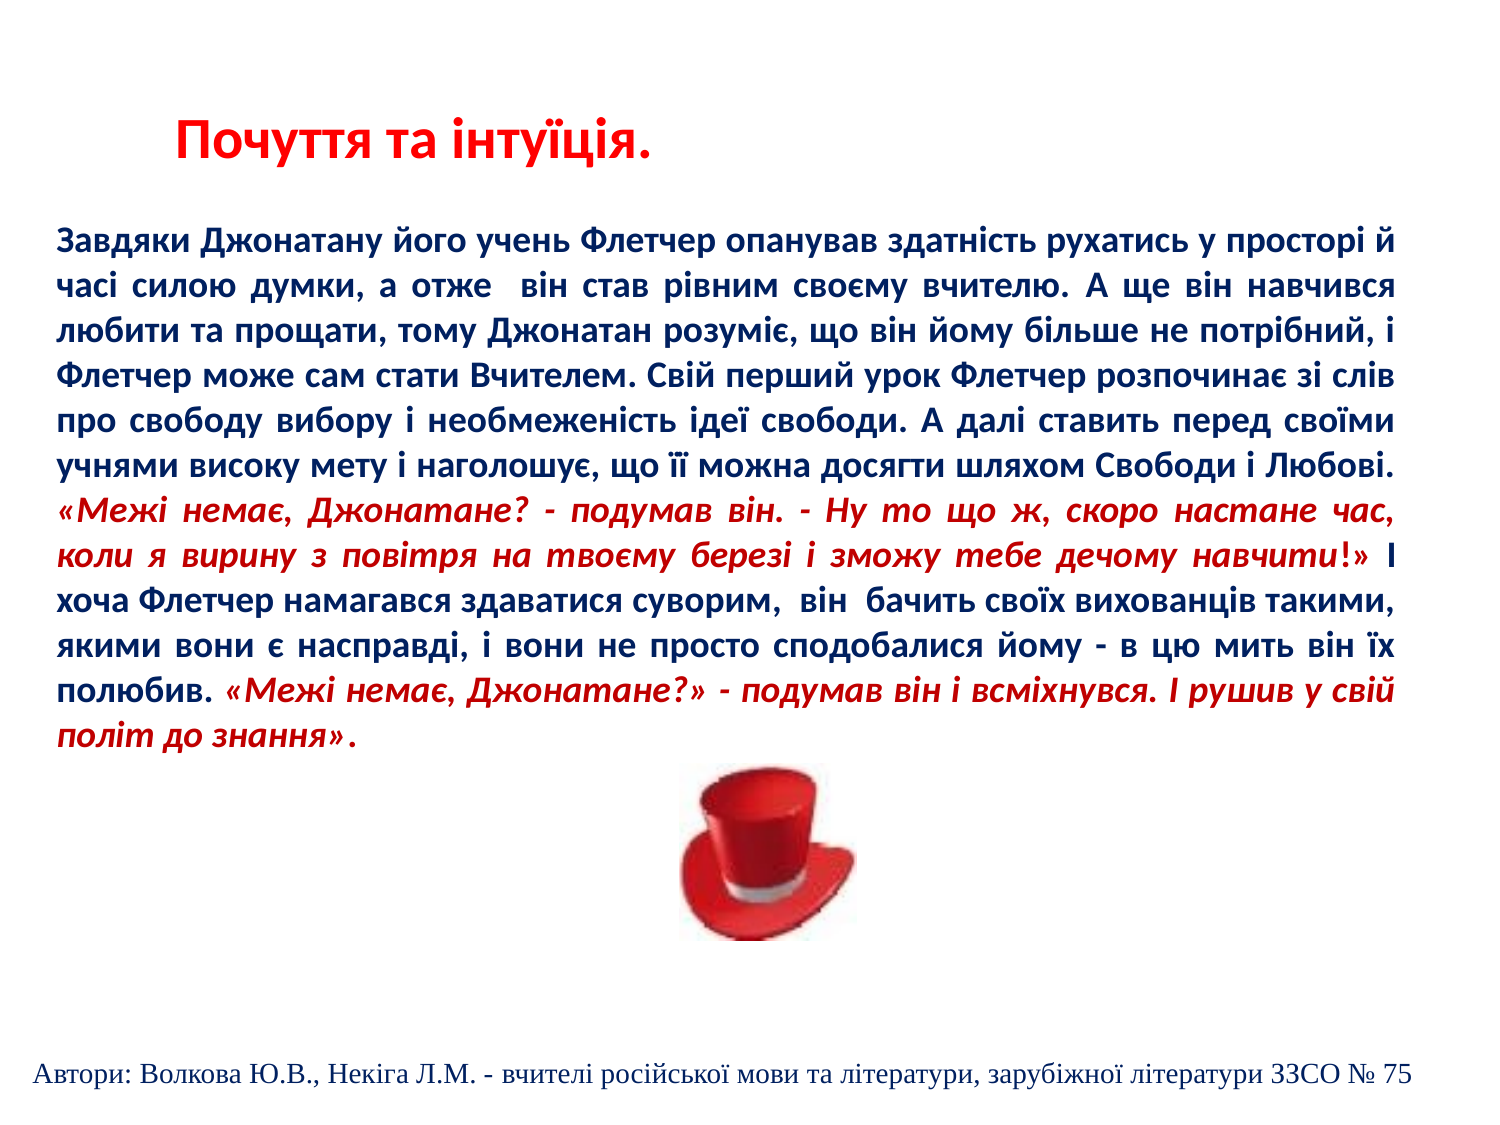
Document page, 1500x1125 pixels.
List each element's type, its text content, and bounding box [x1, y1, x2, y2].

text_box Почуття та інтуїція. Завдяки Джонатану його учень Флетчер опанував здатність рухатись у просторі й часі силою думки, а отже він став рівним своєму вчителю. А ще він навчився любити та прощати, тому Джонатан розуміє, що він йому більше не потрібний, і Флетчер може сам стати Вчителем. Свій перший урок Флетчер розпочинає зі слів про свободу вибору і необмеженість ідеї свободи. А далі ставить перед своїми учнями високу мету і наголошує, що її можна досягти шляхом Свободи і Любові. «Межі немає, Джонатане? - подумав він. - Ну то що ж, скоро настане час, коли я вирину з повітря на твоєму березі і зможу тебе дечому навчити!» І хоча Флетчер намагався здаватися суворим, він бачить своїх вихованців такими, якими вони є насправді, і вони не просто сподобалися йому - в цю мить він їх полюбив. «Межі немає, Джонатане?» - подумав він і всміхнувся. І рушив у свій політ до знання». [41, 92, 1412, 763]
text_box Автори: Волкова Ю.В., Некіга Л.М. - вчителі російської мови та літератури, зарубіжної літератури ЗЗСО № 75 [17, 1046, 1459, 1097]
picture [678, 762, 857, 941]
